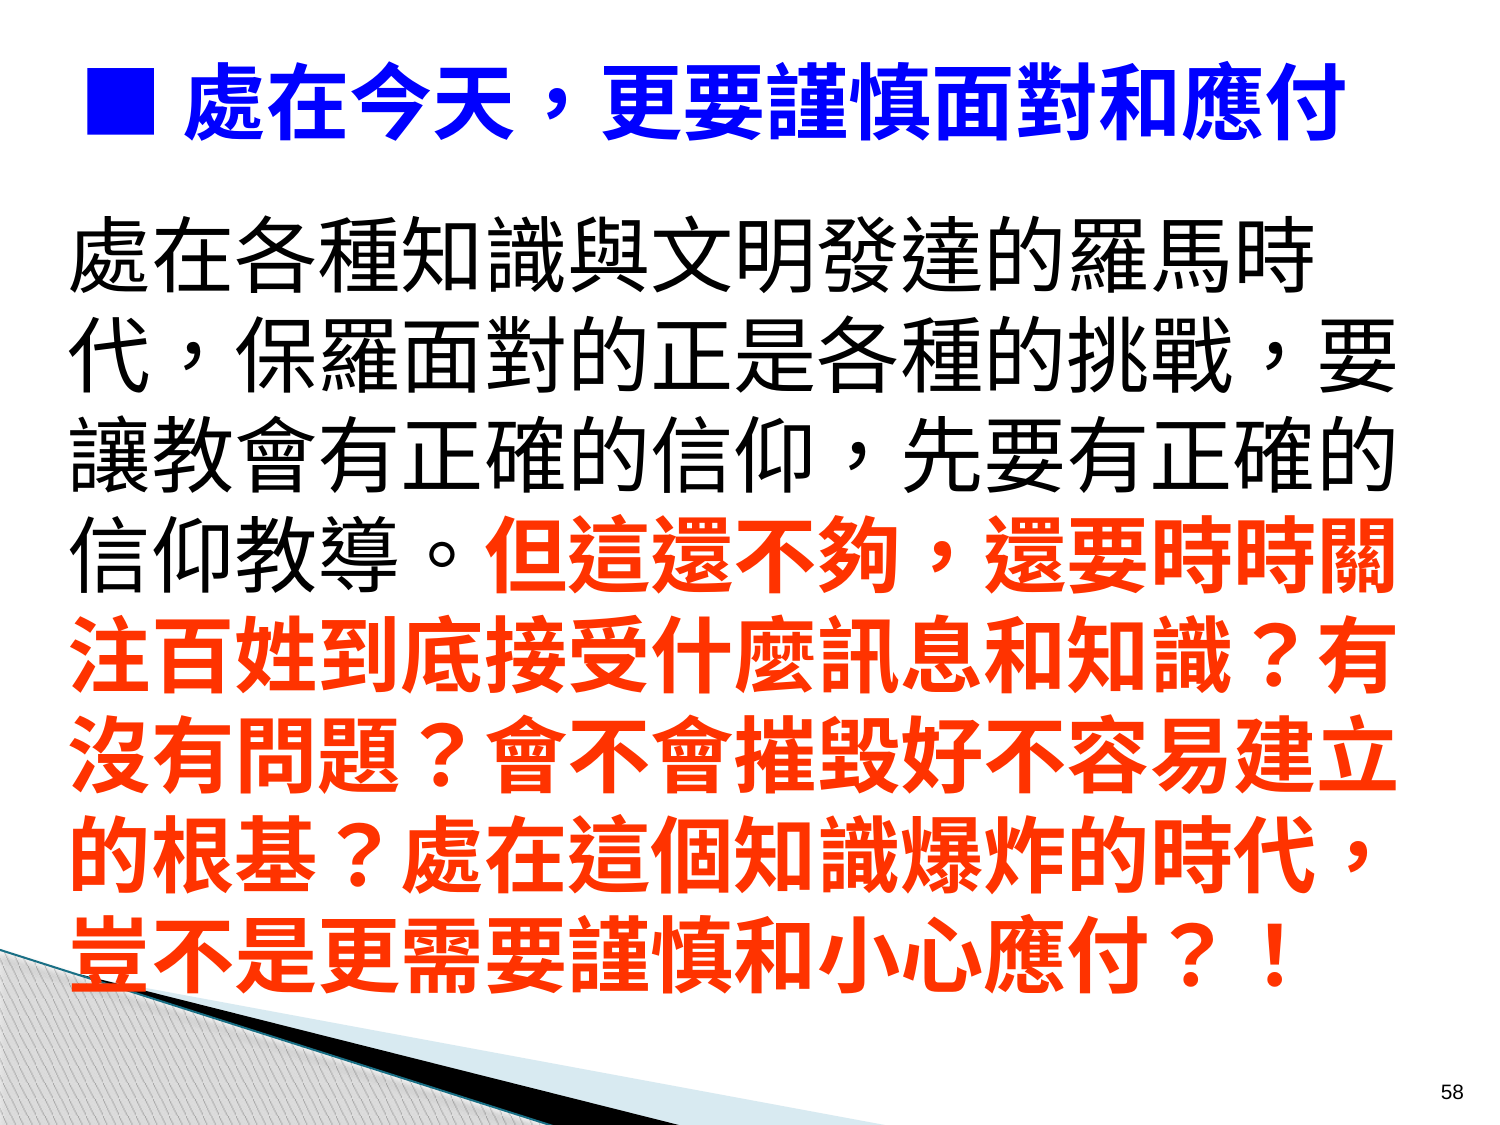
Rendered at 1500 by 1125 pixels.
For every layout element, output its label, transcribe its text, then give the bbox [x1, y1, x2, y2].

text_box ■處在今天，更要謹慎面對和應付 [64, 42, 1400, 158]
slide_number 58 [1418, 1051, 1479, 1112]
text_box 處在各種知識與文明發達的羅馬時代，保羅面對的正是各種的挑戰，要讓教會有正確的信仰，先要有正確的信仰教導。但這還不夠，還要時時關注百姓到底接受什麼訊息和知識？有沒有問題？會不會摧毀好不容易建立的根基？處在這個知識爆炸的時代，豈不是更需要謹慎和小心應付？！ [53, 196, 1436, 1011]
